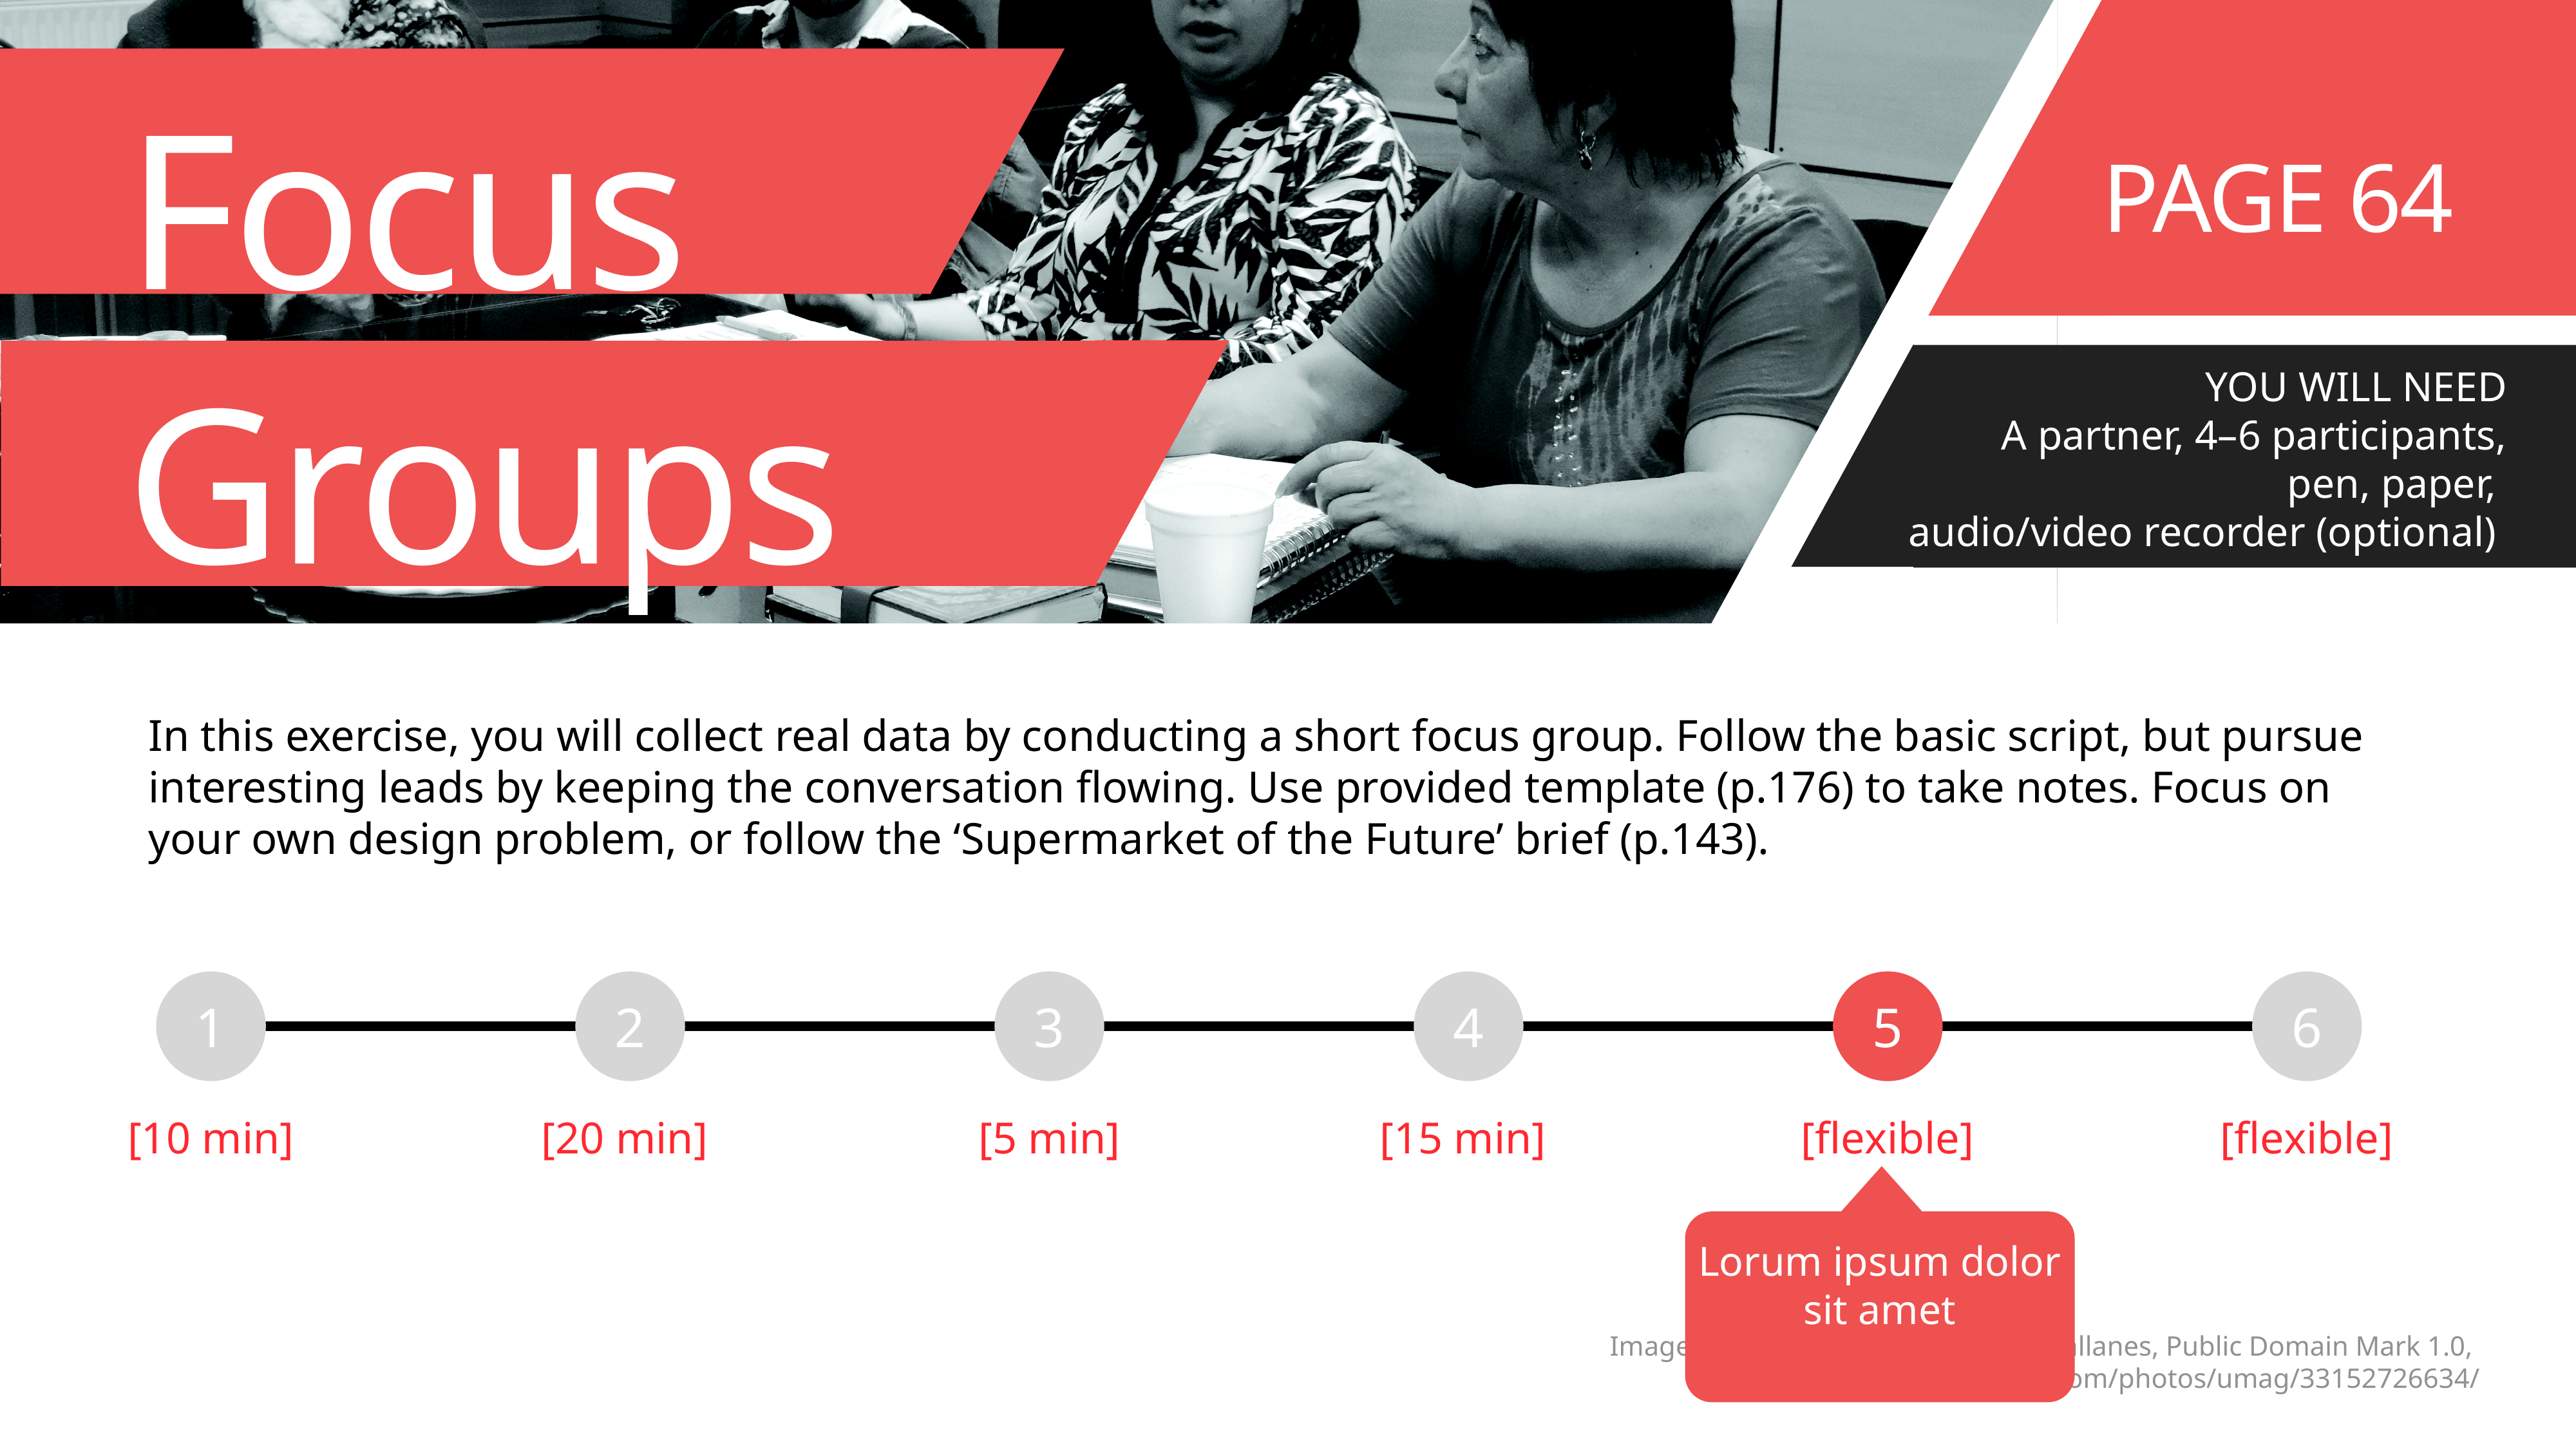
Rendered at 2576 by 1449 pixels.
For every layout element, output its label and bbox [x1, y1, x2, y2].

text_box [0, 0, 2576, 1401]
